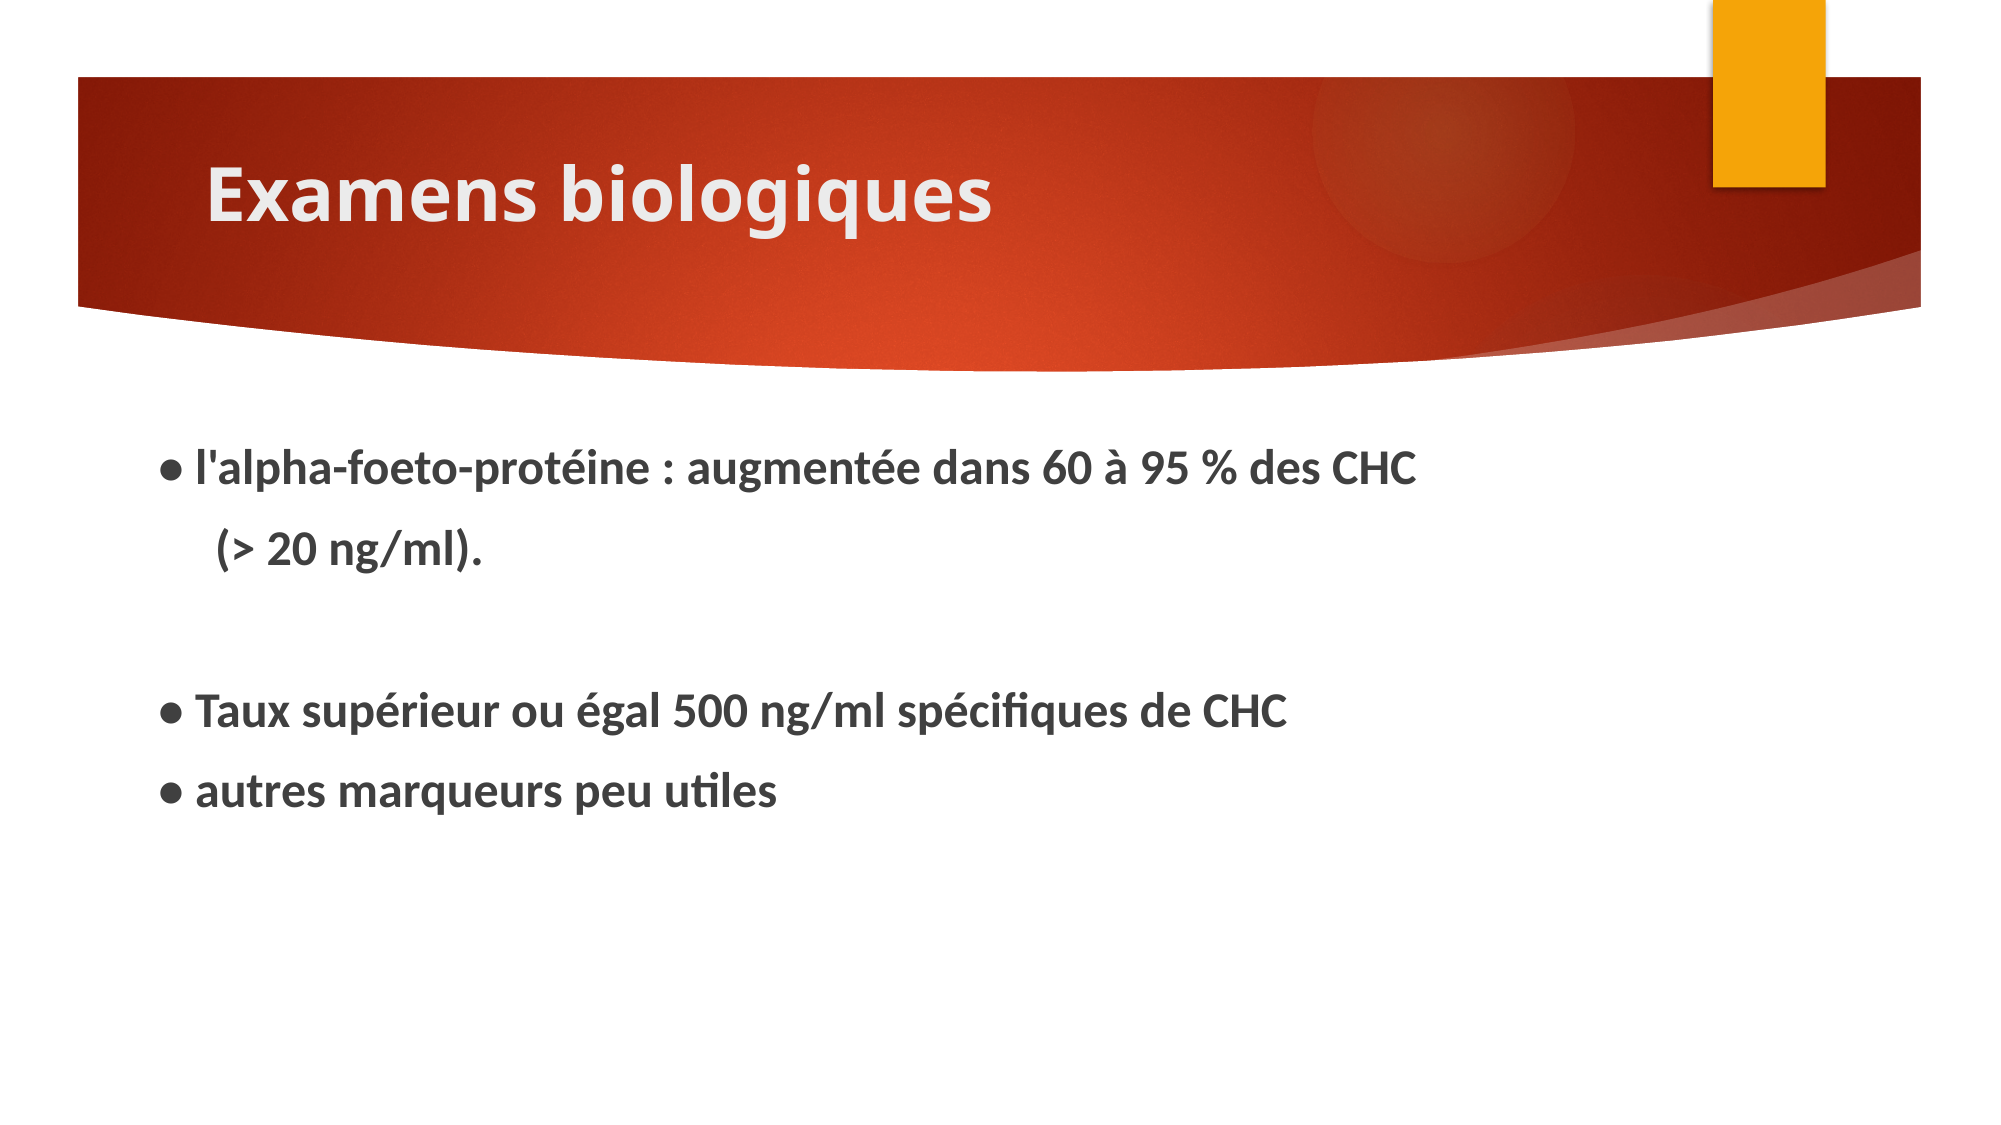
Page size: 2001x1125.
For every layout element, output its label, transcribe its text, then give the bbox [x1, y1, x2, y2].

title Examens biologiques [189, 176, 1627, 297]
list • l'alpha-foeto-protéine : augmentée dans 60 à 95 % des CHC (> 20 ng/ml). • Taux supérieur ou égal 500 ng/ml spécifiques de CHC • autres marqueurs peu utiles [143, 427, 1849, 988]
